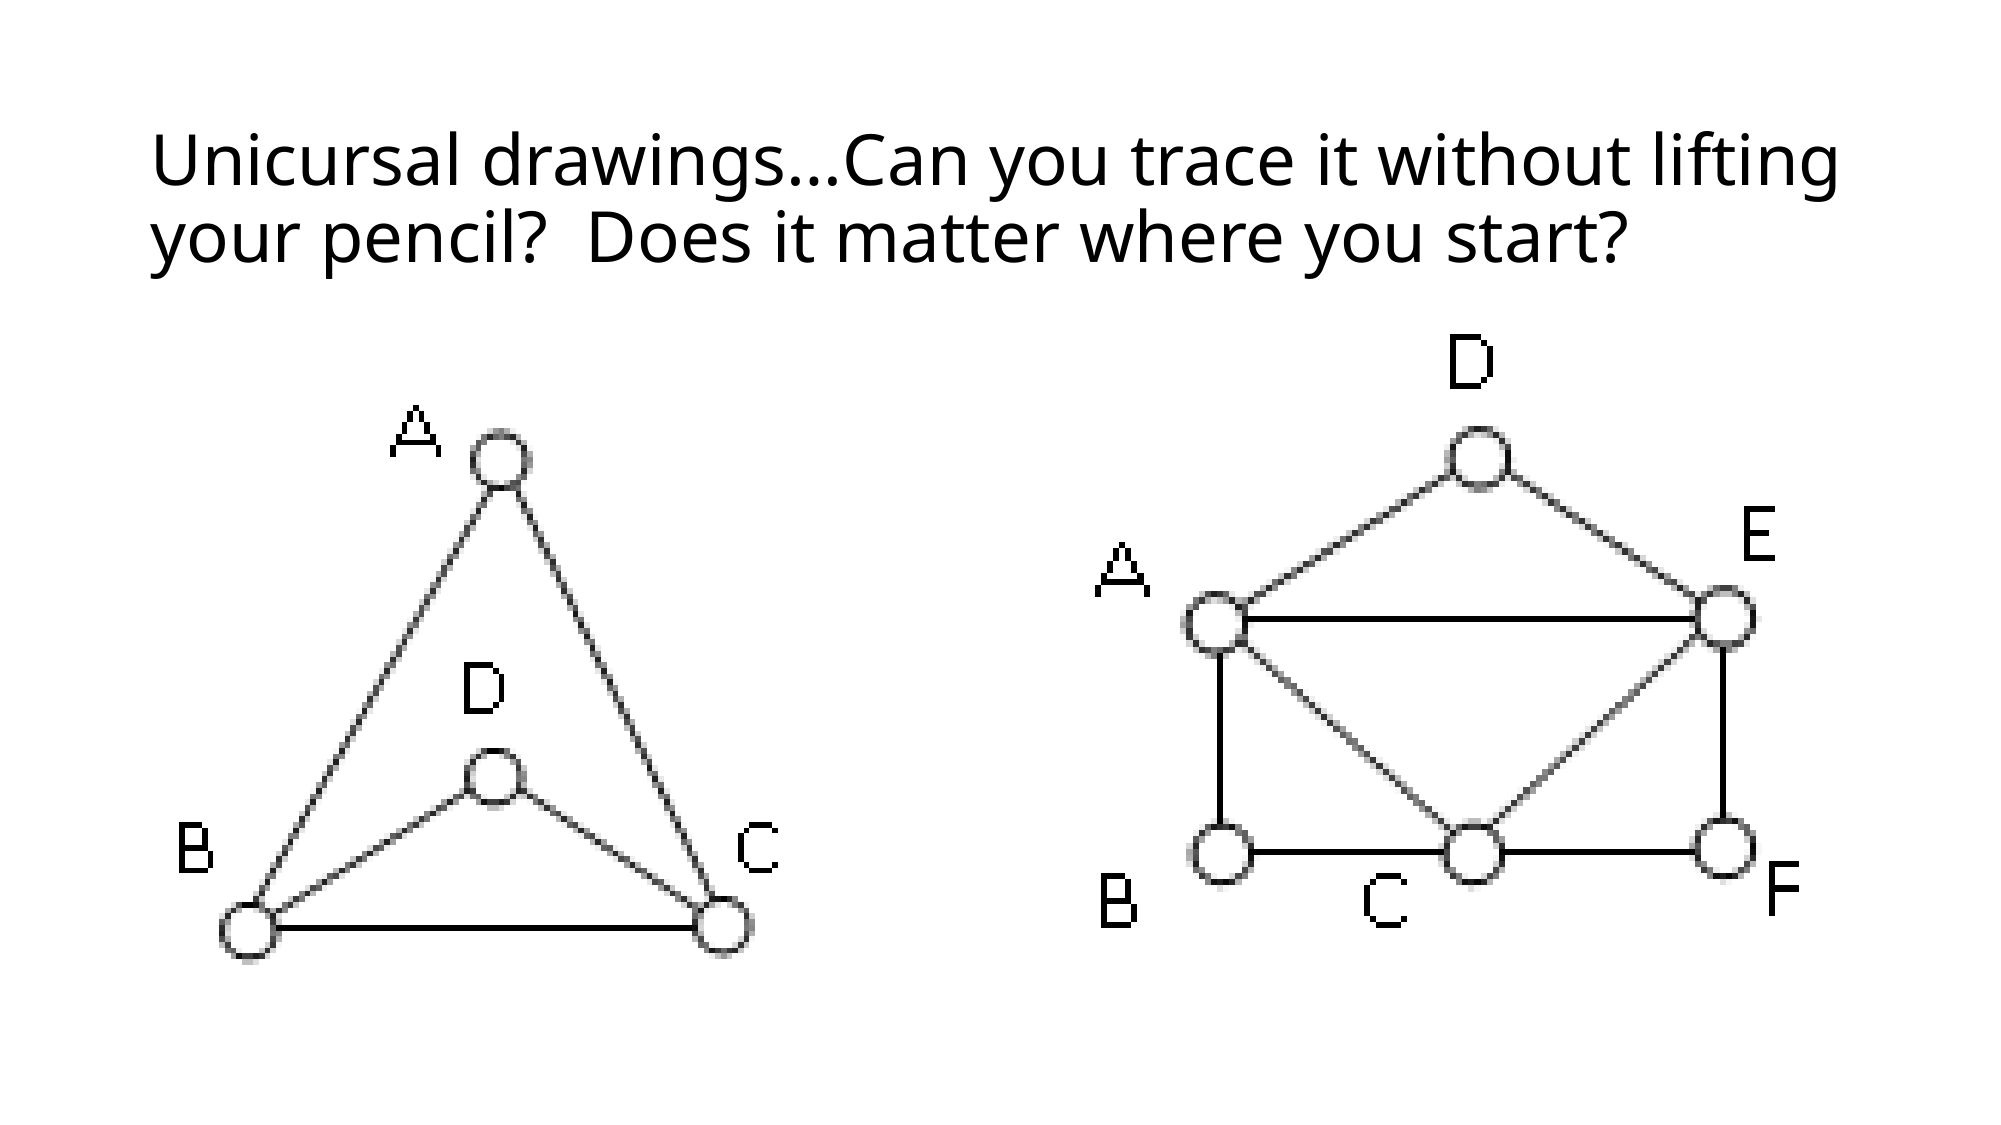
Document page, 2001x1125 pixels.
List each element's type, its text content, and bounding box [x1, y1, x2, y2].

title Unicursal drawings…Can you trace it without lifting your pencil? Does it matter where you start? [135, 92, 1861, 310]
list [174, 383, 824, 971]
picture [1095, 310, 1861, 984]
